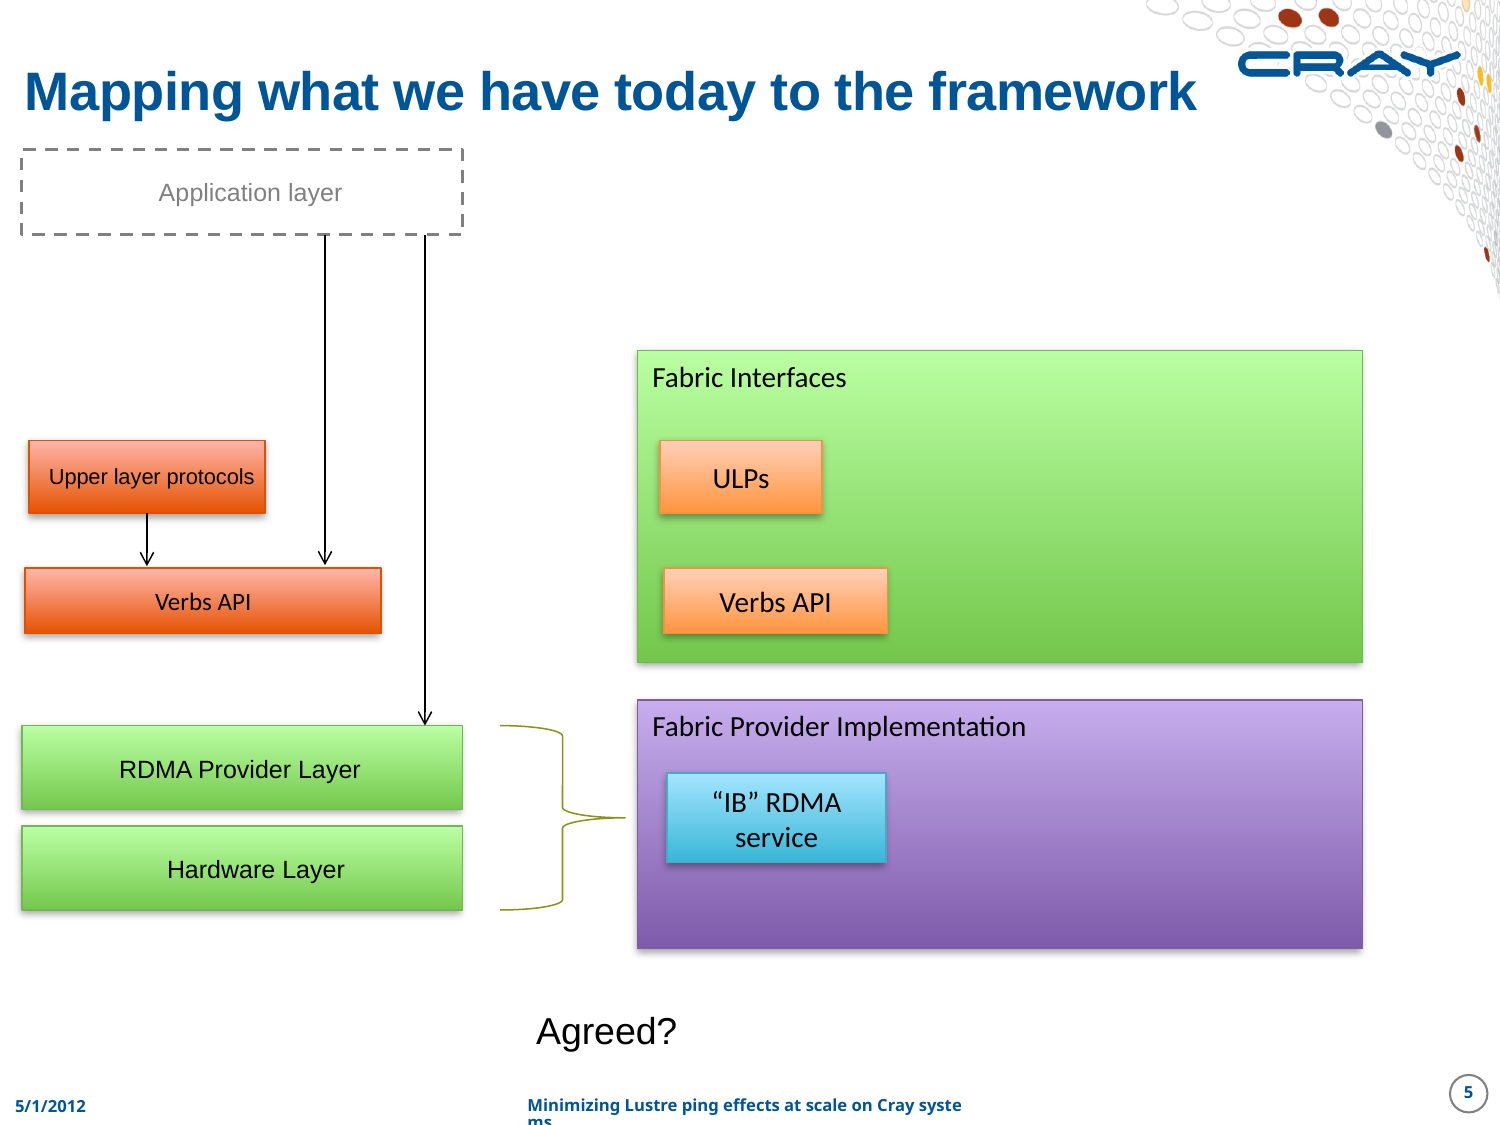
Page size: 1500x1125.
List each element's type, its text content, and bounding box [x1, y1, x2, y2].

text_box “IB” RDMA service [667, 773, 886, 863]
picture [0, 0, 1500, 1125]
text_box Hardware Layer [152, 846, 361, 891]
text_box Verbs API [663, 567, 888, 634]
text_box Fabric Provider Implementation [637, 699, 1363, 949]
text_box Agreed? [521, 999, 693, 1060]
text_box [21, 725, 463, 810]
text_box [28, 440, 265, 514]
text_box Verbs API [25, 567, 382, 634]
text_box Fabric Interfaces [637, 350, 1363, 663]
text_box [21, 826, 463, 910]
text_box Upper layer protocols [34, 455, 270, 497]
text_box [500, 724, 626, 911]
text_box [21, 149, 463, 235]
text_box RDMA Provider Layer [104, 745, 377, 791]
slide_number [0, 1087, 350, 1125]
title Mapping what we have today to the framework [24, 24, 1225, 163]
text_box Application layer [144, 169, 358, 215]
text_box ULPs [660, 440, 823, 514]
footer Minimizing Lustre ping effects at scale on Cray systems [512, 1087, 988, 1125]
slide_number 5 [1448, 1073, 1489, 1114]
